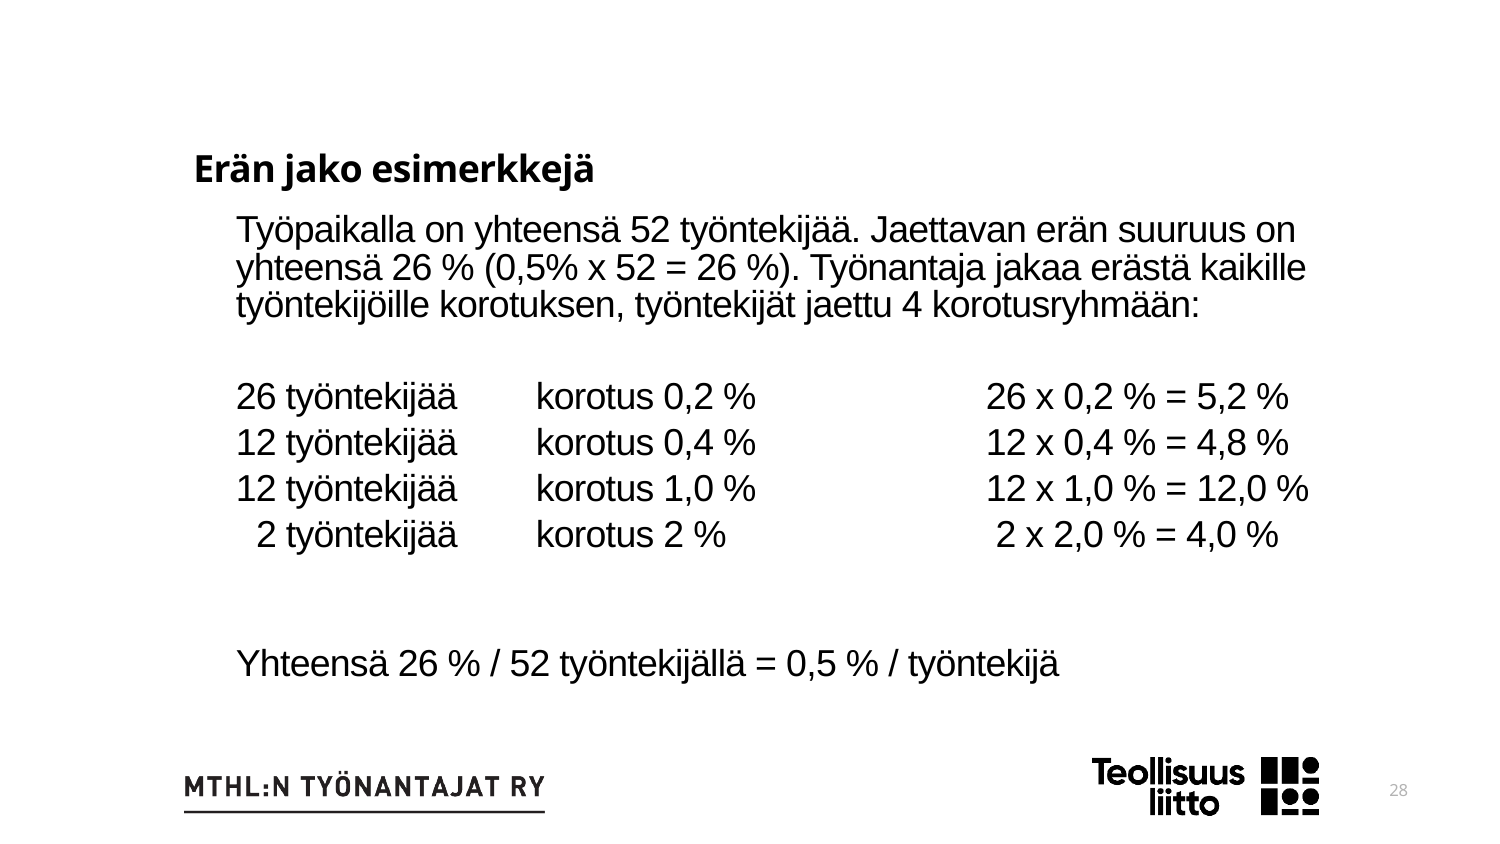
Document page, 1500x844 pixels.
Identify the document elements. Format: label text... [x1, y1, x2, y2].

list Työpaikalla on yhteensä 52 työntekijää. Jaettavan erän suuruus on yhteensä 26 % (0,5% x 52 = 26 %). Työnantaja jakaa erästä kaikille työntekijöille korotuksen, työntekijät jaettu 4 korotusryhmään: 26 työntekijää korotus 0,2 % 26 x 0,2 % = 5,2 % 12 työntekijää korotus 0,4 % 12 x 0,4 % = 4,8 % 12 työntekijää korotus 1,0 % 12 x 1,0 % = 12,0 % 2 työntekijää korotus 2 % 2 x 2,0 % = 4,0 % Yhteensä 26 % / 52 työntekijällä = 0,5 % / työntekijä [175, 205, 1353, 680]
picture [1069, 745, 1341, 827]
picture [147, 738, 579, 842]
list Erän jako esimerkkejä [175, 126, 1353, 187]
slide_number 28 [1340, 776, 1424, 807]
